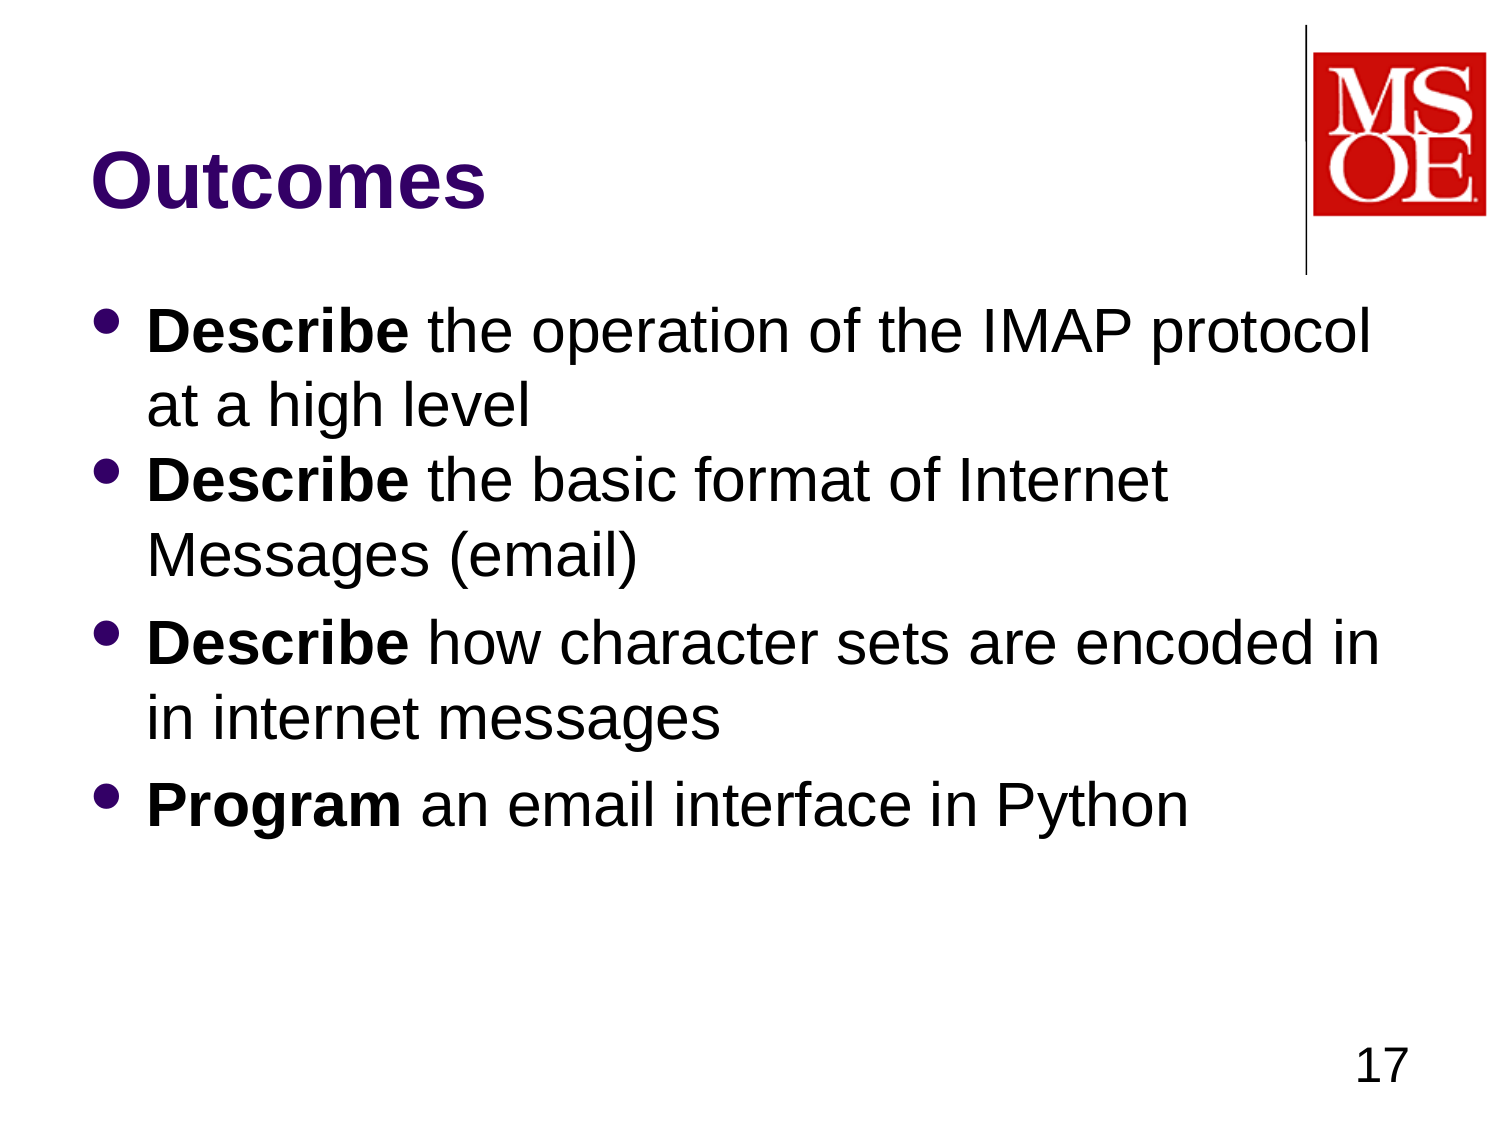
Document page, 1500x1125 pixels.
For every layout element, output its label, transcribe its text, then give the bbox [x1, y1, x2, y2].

list Describe the operation of the IMAP protocol at a high level Describe the basic format of Internet Messages (email) Describe how character sets are encoded in in internet messages Program an email interface in Python [74, 281, 1426, 1006]
title Outcomes [74, 19, 1313, 233]
slide_number 17 [1074, 1024, 1426, 1101]
picture [1313, 37, 1488, 232]
